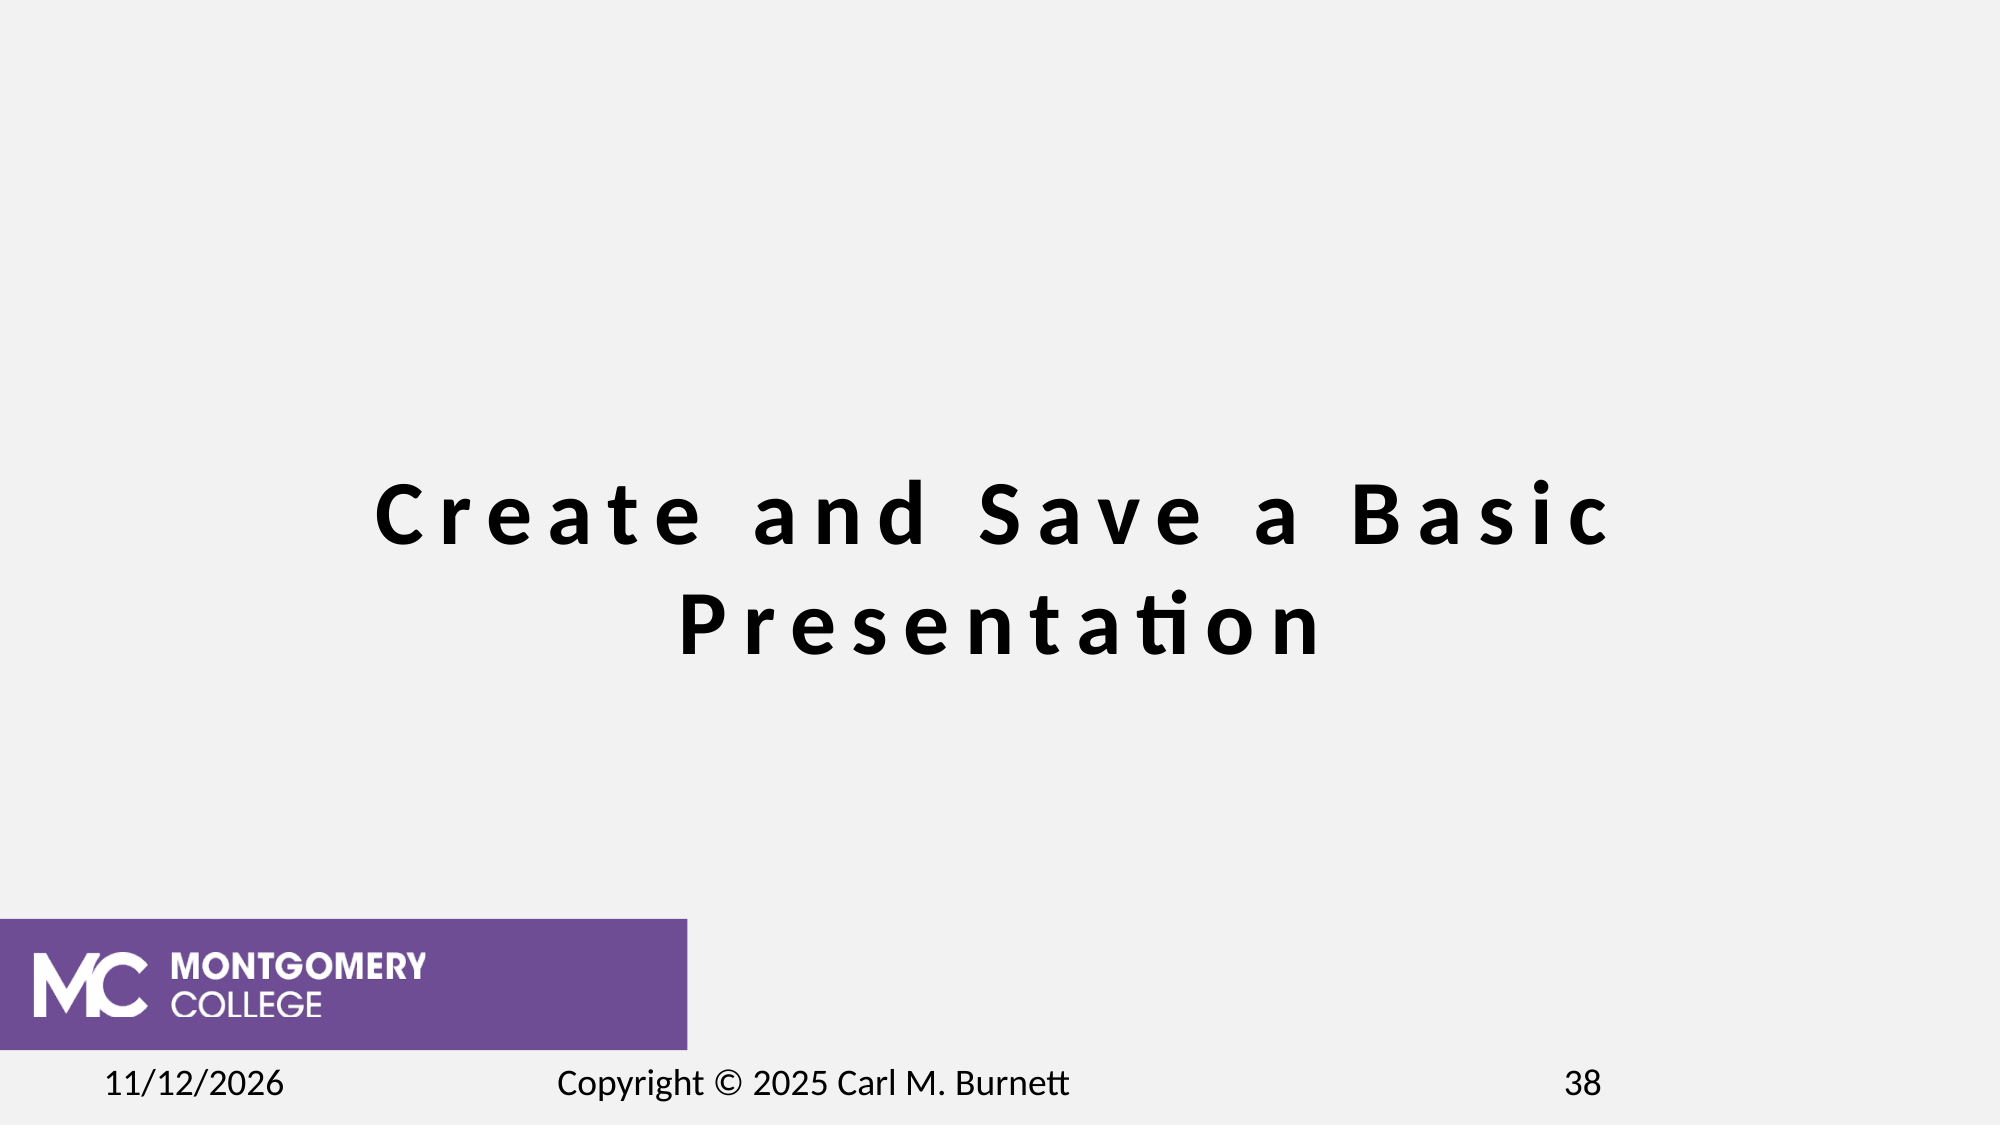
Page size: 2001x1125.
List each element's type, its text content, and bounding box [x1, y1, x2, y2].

footer Copyright © 2025 Carl M. Burnett [542, 1050, 1458, 1111]
title Create and Save a Basic Presentation [245, 363, 1755, 762]
slide_number 38 [1549, 1050, 1912, 1111]
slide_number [88, 1050, 451, 1111]
